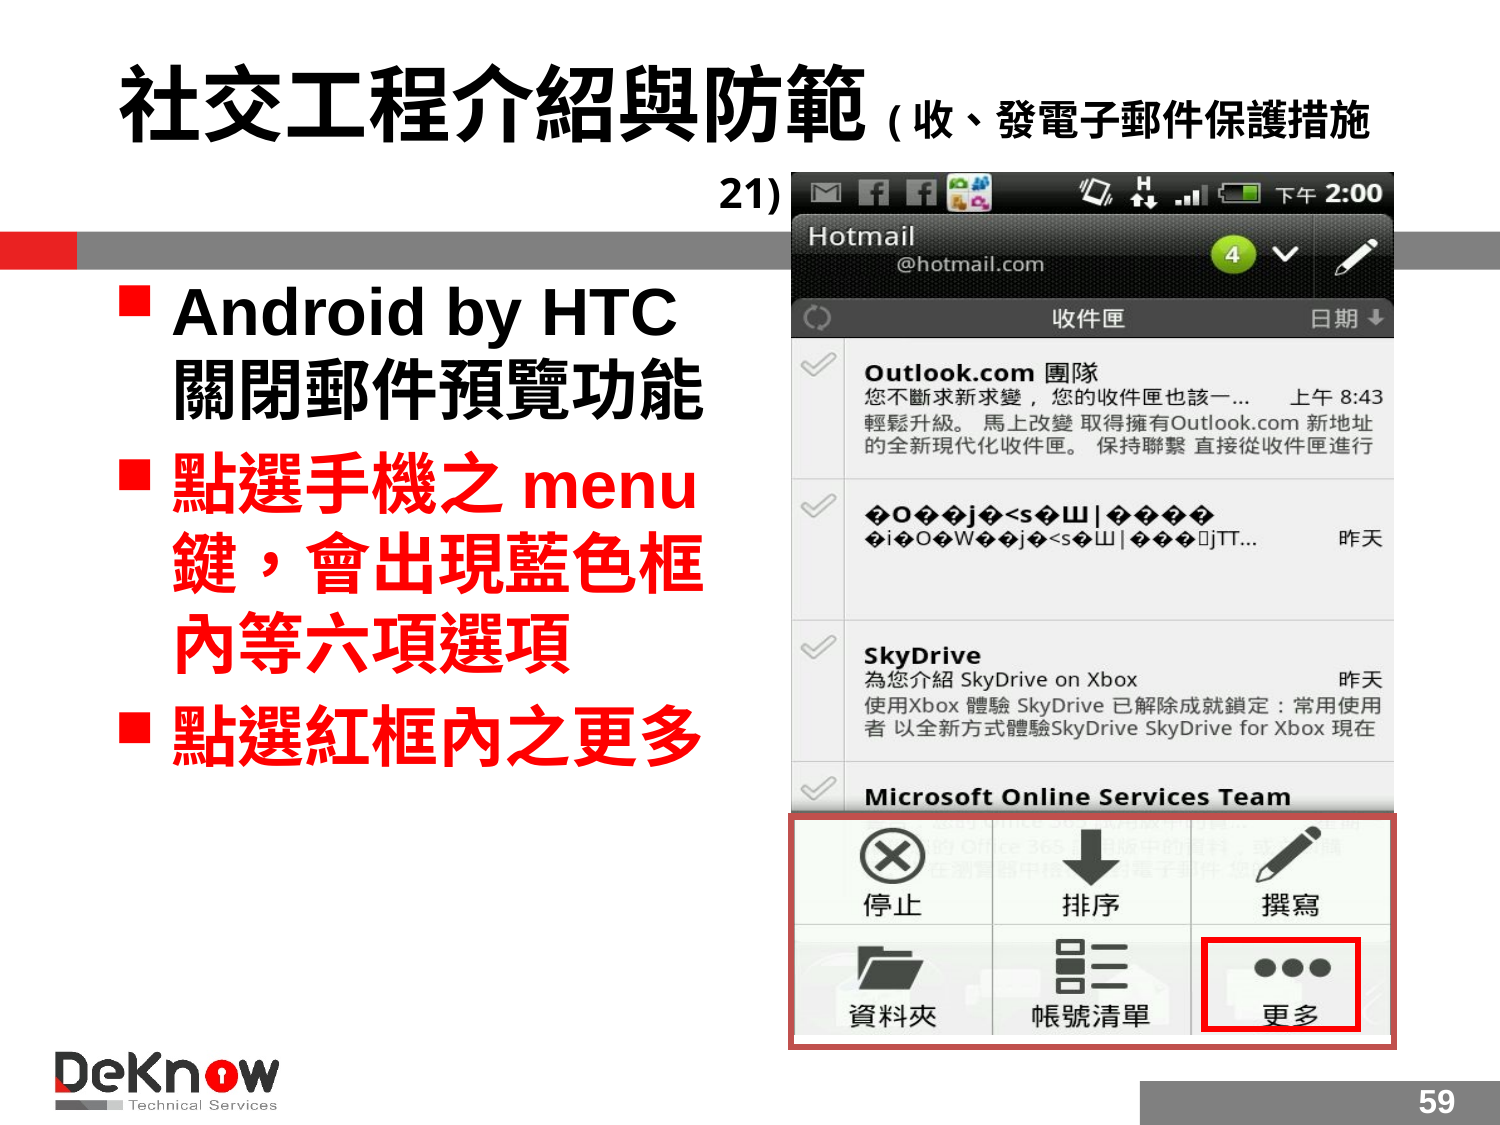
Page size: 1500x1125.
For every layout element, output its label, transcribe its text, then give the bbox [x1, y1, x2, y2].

text_box [791, 1042, 1394, 1047]
title 社交工程介紹與防範(收、發電子郵件保護措施21) [75, 19, 1425, 220]
slide_number 59 [1253, 1070, 1471, 1125]
picture [53, 1050, 281, 1112]
list Android by HTC關閉郵件預覽功能 點選手機之menu鍵，會出現藍色框內等六項選項 點選紅框內之更多 [99, 260, 738, 1011]
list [791, 172, 1394, 1036]
